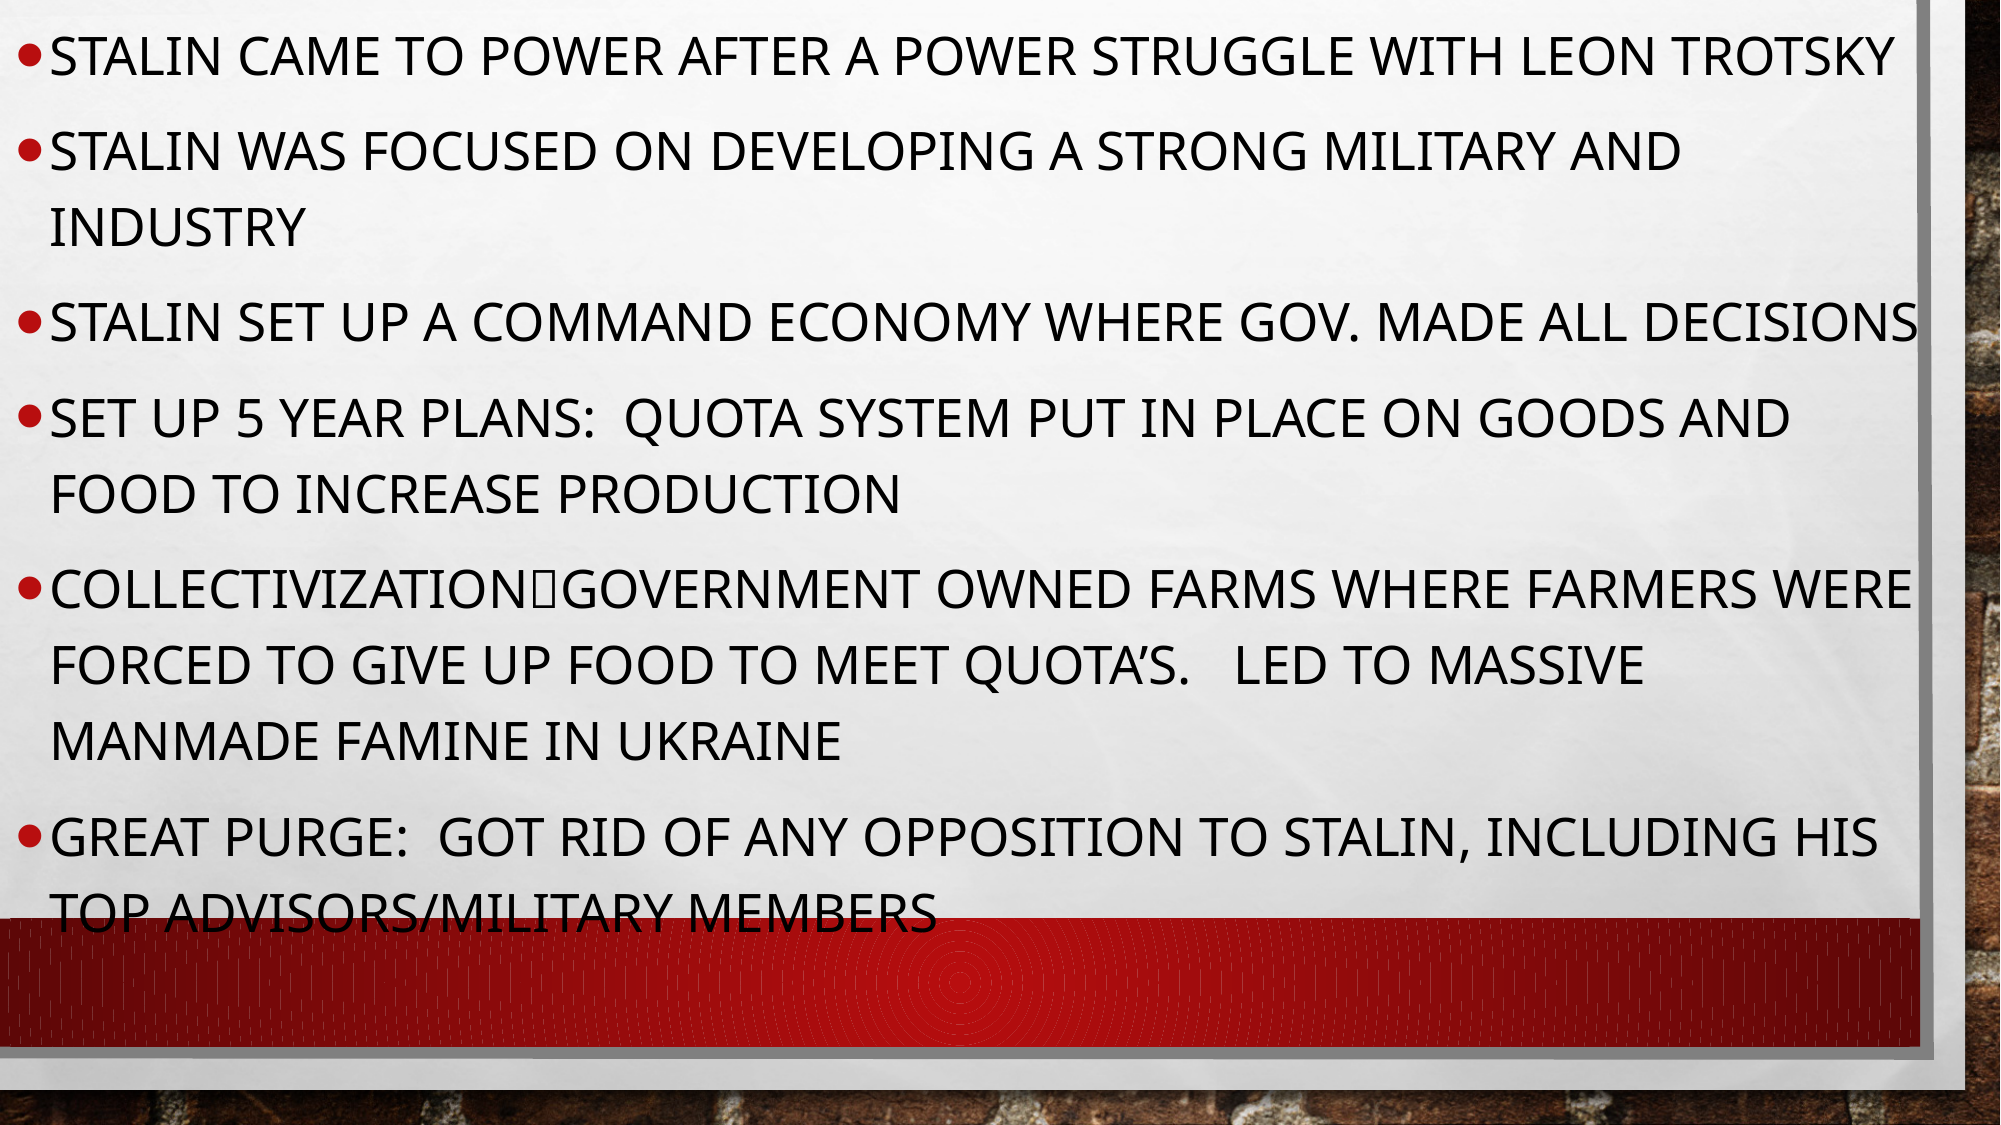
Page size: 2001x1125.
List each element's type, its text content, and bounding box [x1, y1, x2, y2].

list Stalin came to power after a power struggle with Leon Trotsky Stalin was focused on developing a strong military and industry Stalin set up a command economy where gov. made all decisions Set up 5 year plans: quota system put in place on goods and food to increase production Collectivizationgovernment owned farms where farmers were forced to give up food to meet quota’s. Led to massive manmade famine in Ukraine Great Purge: got rid of any opposition to Stalin, including his top advisors/military members [0, 0, 1943, 953]
picture [0, 0, 2000, 1125]
